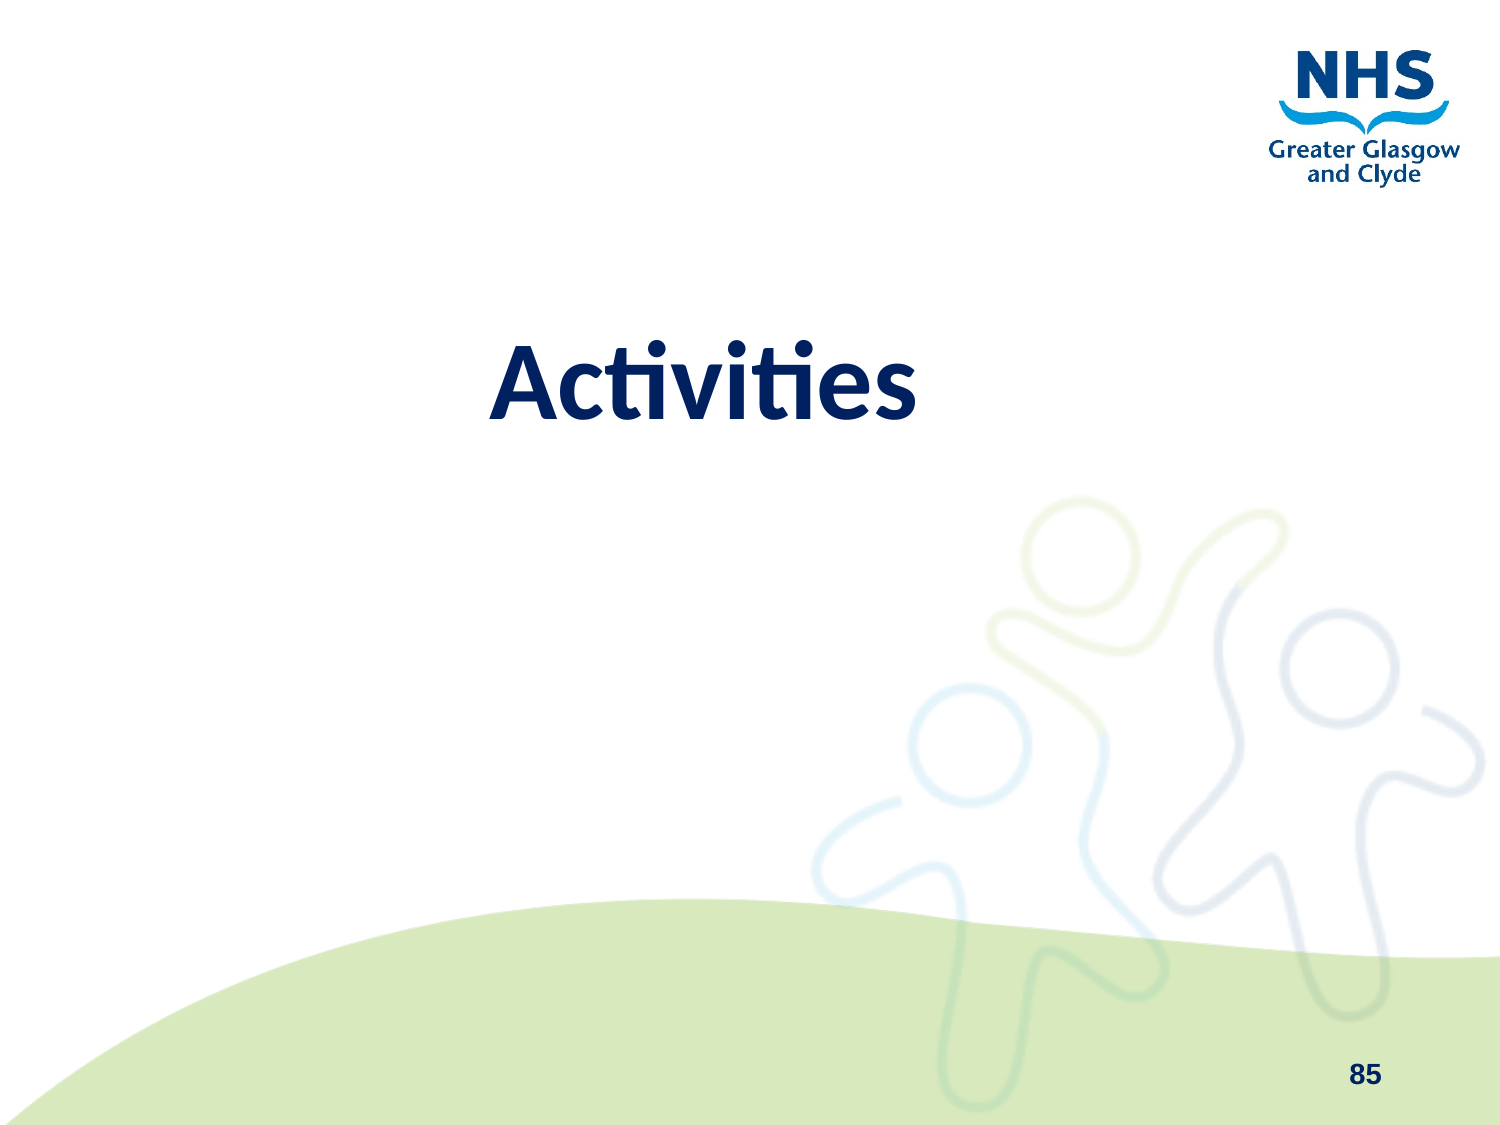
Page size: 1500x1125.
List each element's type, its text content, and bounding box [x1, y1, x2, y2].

picture [1268, 50, 1460, 188]
picture [0, 478, 1500, 1125]
slide_number 85 [1059, 1042, 1397, 1103]
list Activities (Workbook) [29, 314, 1380, 1005]
